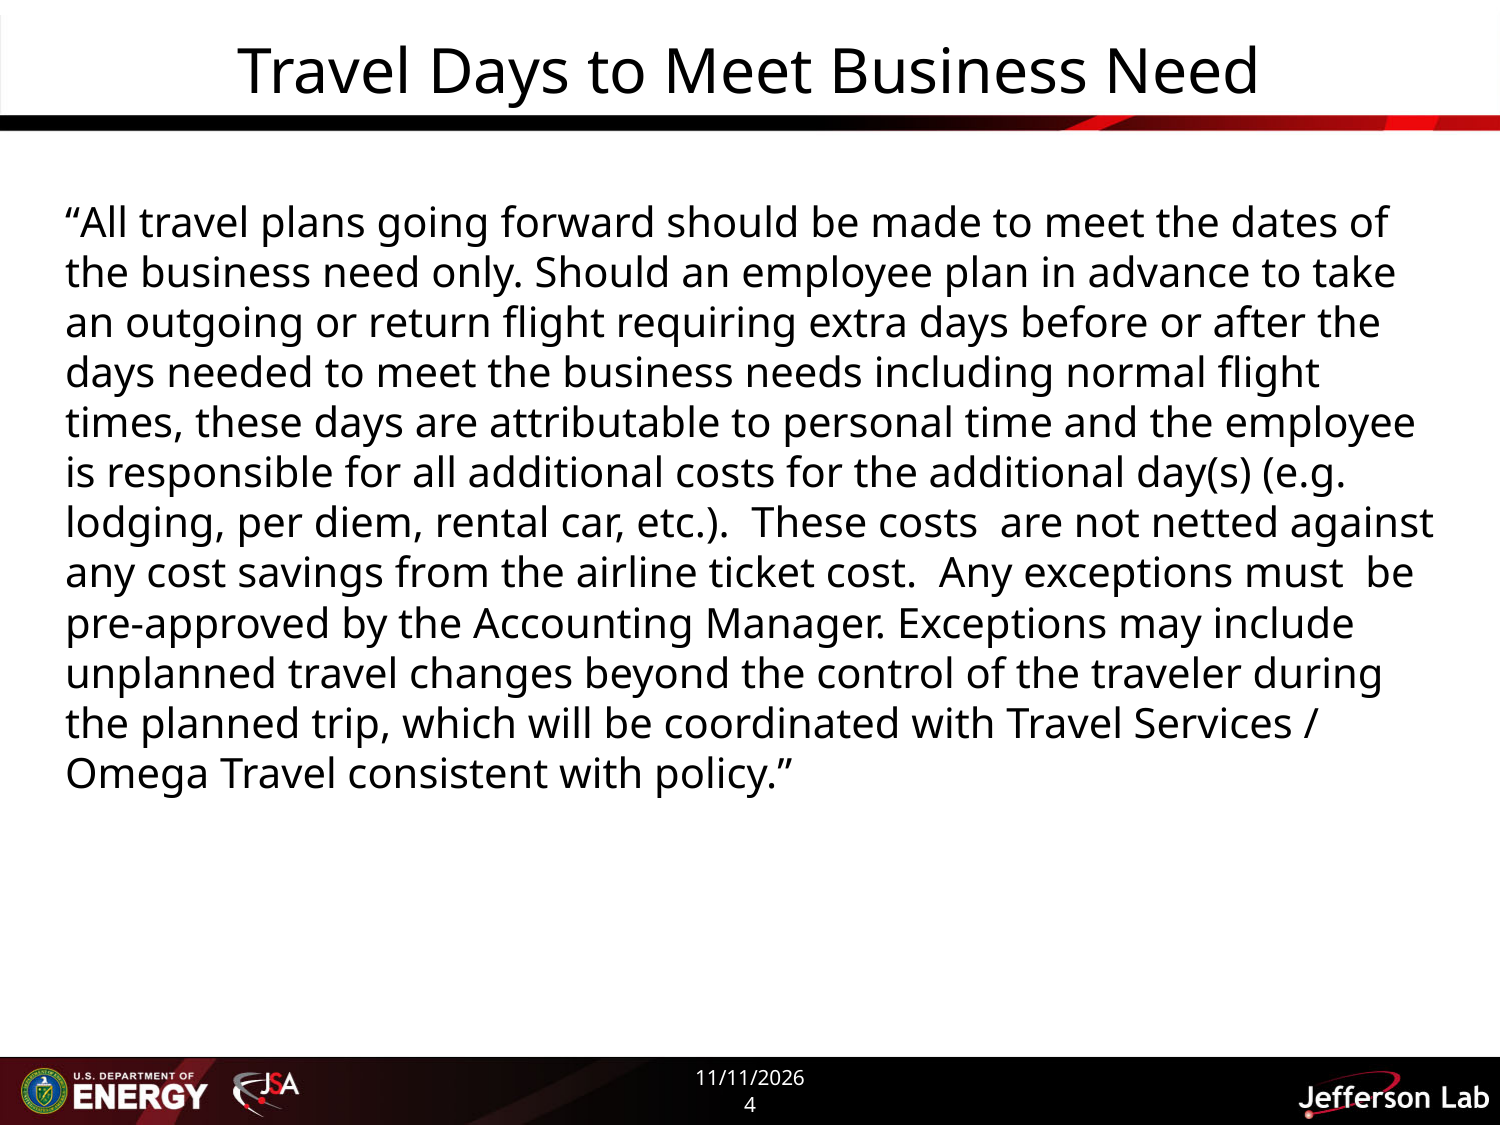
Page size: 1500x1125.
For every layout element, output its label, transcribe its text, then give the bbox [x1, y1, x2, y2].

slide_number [575, 1048, 925, 1090]
list “All travel plans going forward should be made to meet the dates of the business need only. Should an employee plan in advance to take an outgoing or return flight requiring extra days before or after the days needed to meet the business needs including normal flight times, these days are attributable to personal time and the employee is responsible for all additional costs for the additional day(s) (e.g. lodging, per diem, rental car, etc.). These costs are not netted against any cost savings from the airline ticket cost. Any exceptions must be pre-approved by the Accounting Manager. Exceptions may include unplanned travel changes beyond the control of the traveler during the planned trip, which will be coordinated with Travel Services / Omega Travel consistent with policy.” [50, 188, 1450, 1007]
title Travel Days to Meet Business Need [75, 38, 1425, 99]
slide_number 4 [575, 1090, 925, 1122]
picture [0, 0, 1500, 1125]
